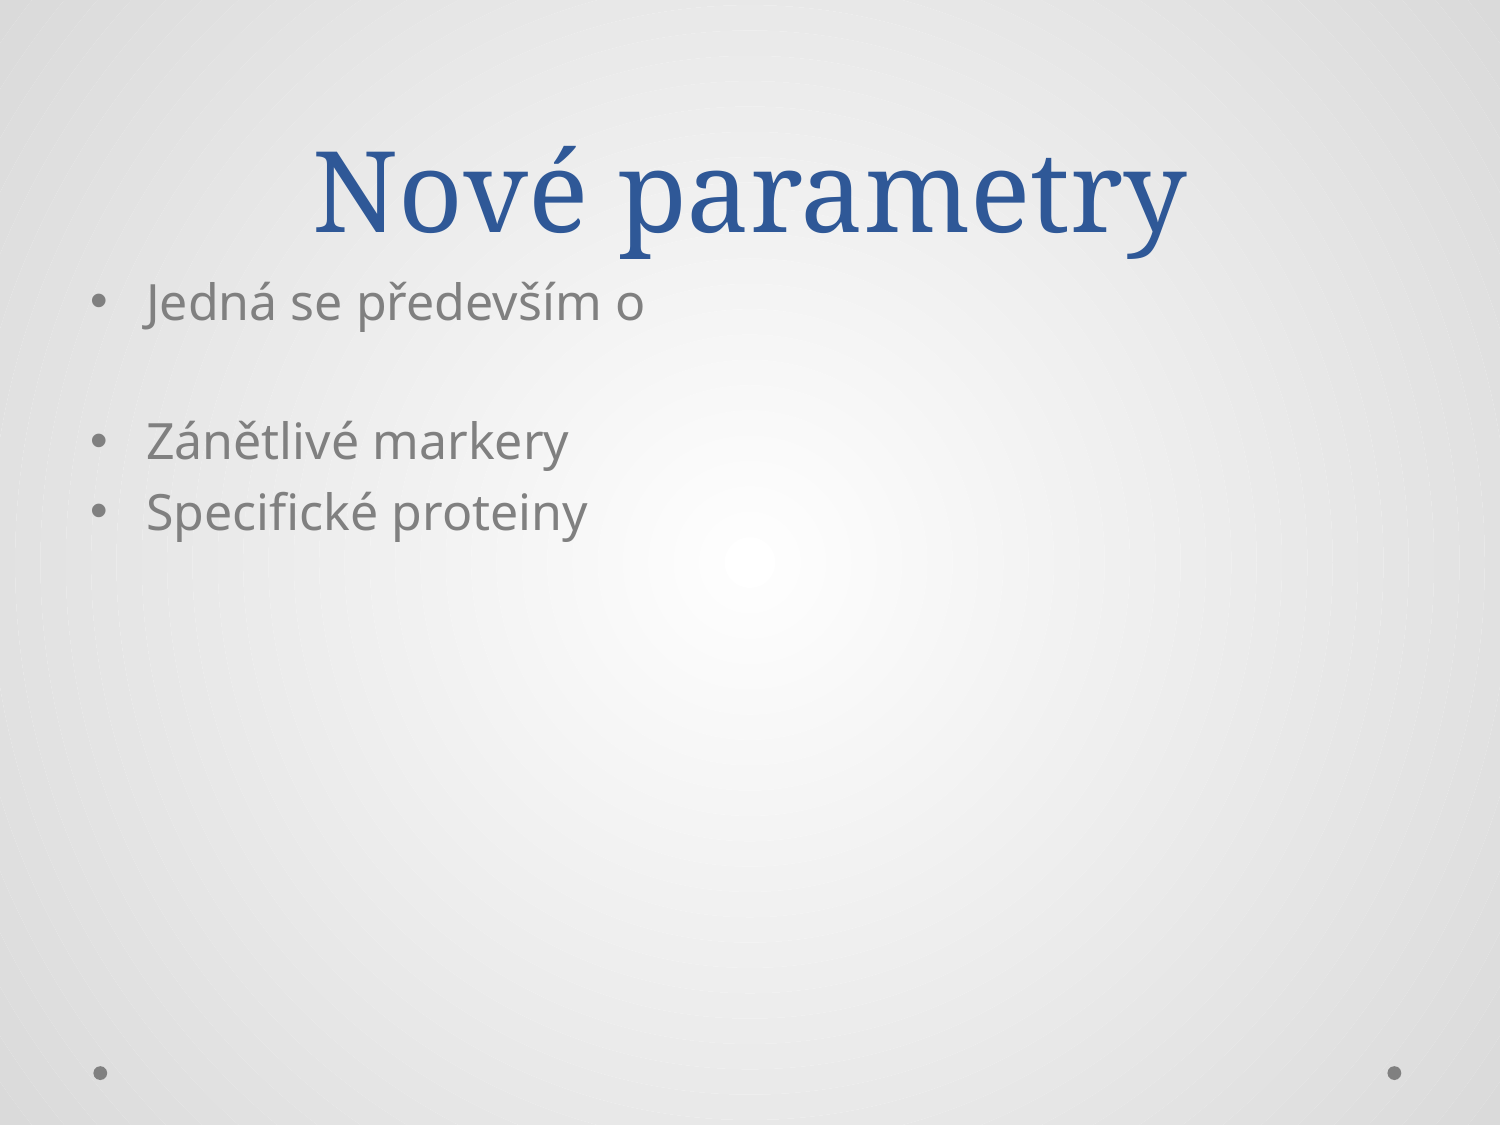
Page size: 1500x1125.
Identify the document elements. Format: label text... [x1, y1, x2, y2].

title Nové parametry [75, 0, 1425, 262]
list Jedná se především o Zánětlivé markery Specifické proteiny [75, 262, 1425, 1005]
